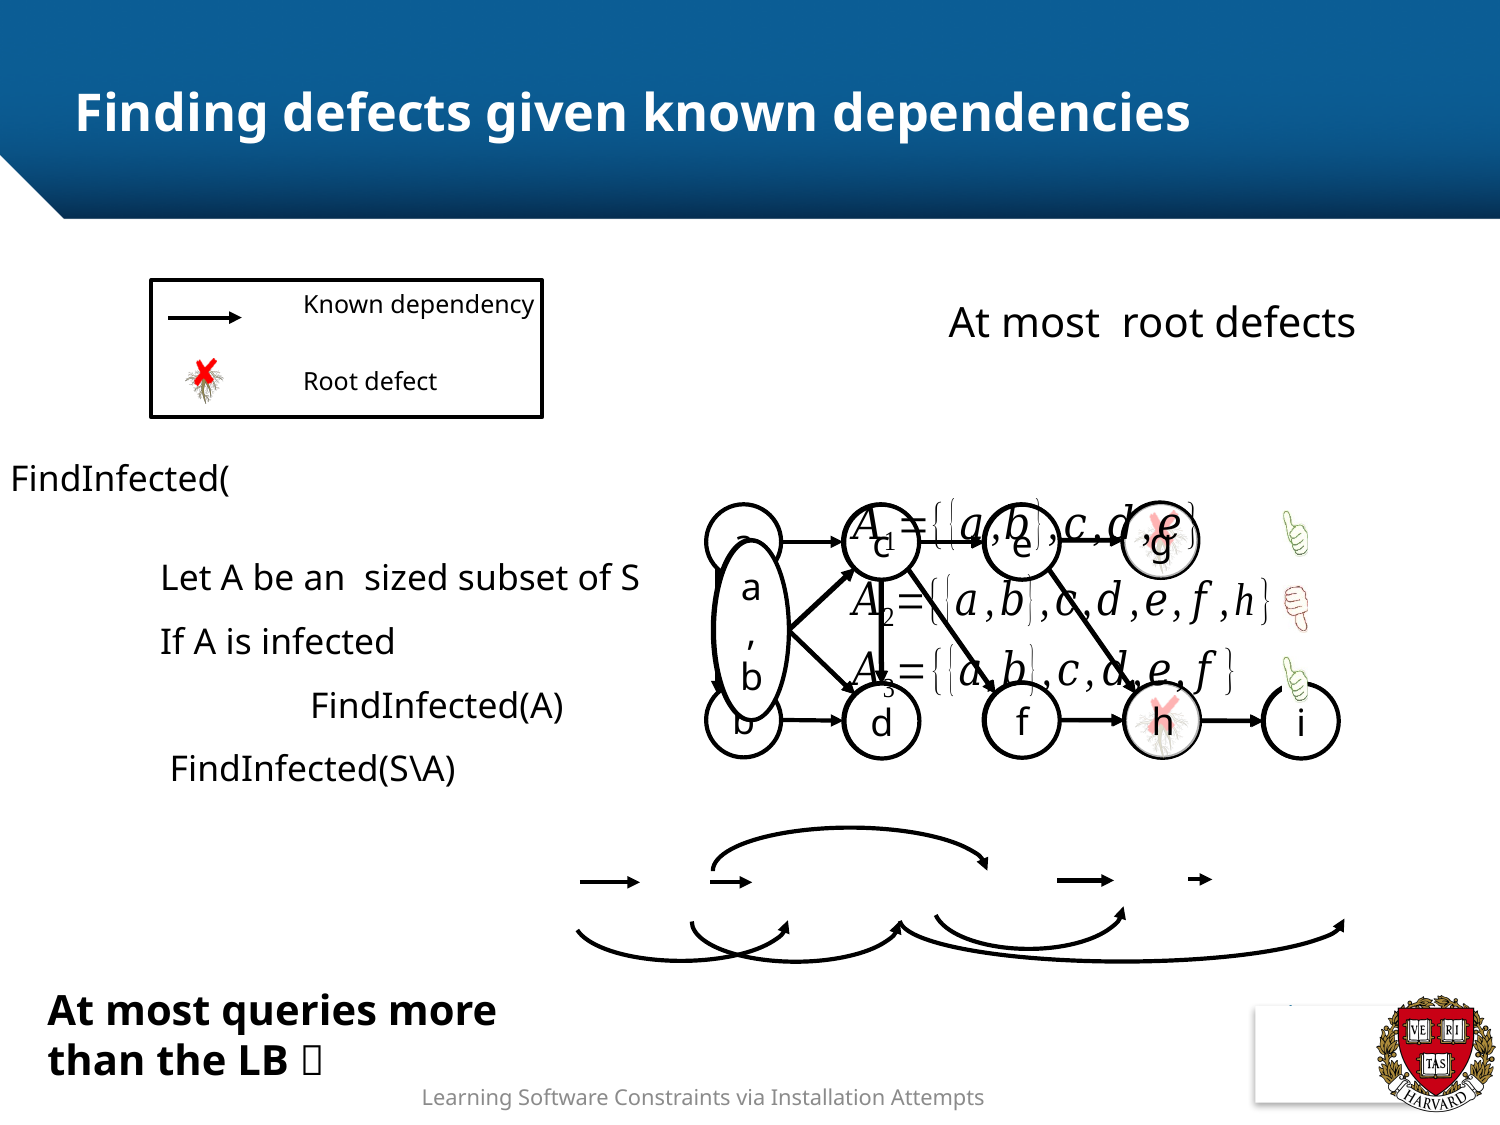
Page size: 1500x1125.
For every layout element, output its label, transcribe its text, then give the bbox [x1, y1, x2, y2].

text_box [574, 827, 1345, 962]
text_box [705, 504, 710, 758]
title Finding defects given known dependencies [59, 22, 1426, 199]
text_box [713, 502, 1340, 759]
picture [0, 0, 1500, 1125]
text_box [151, 279, 550, 418]
